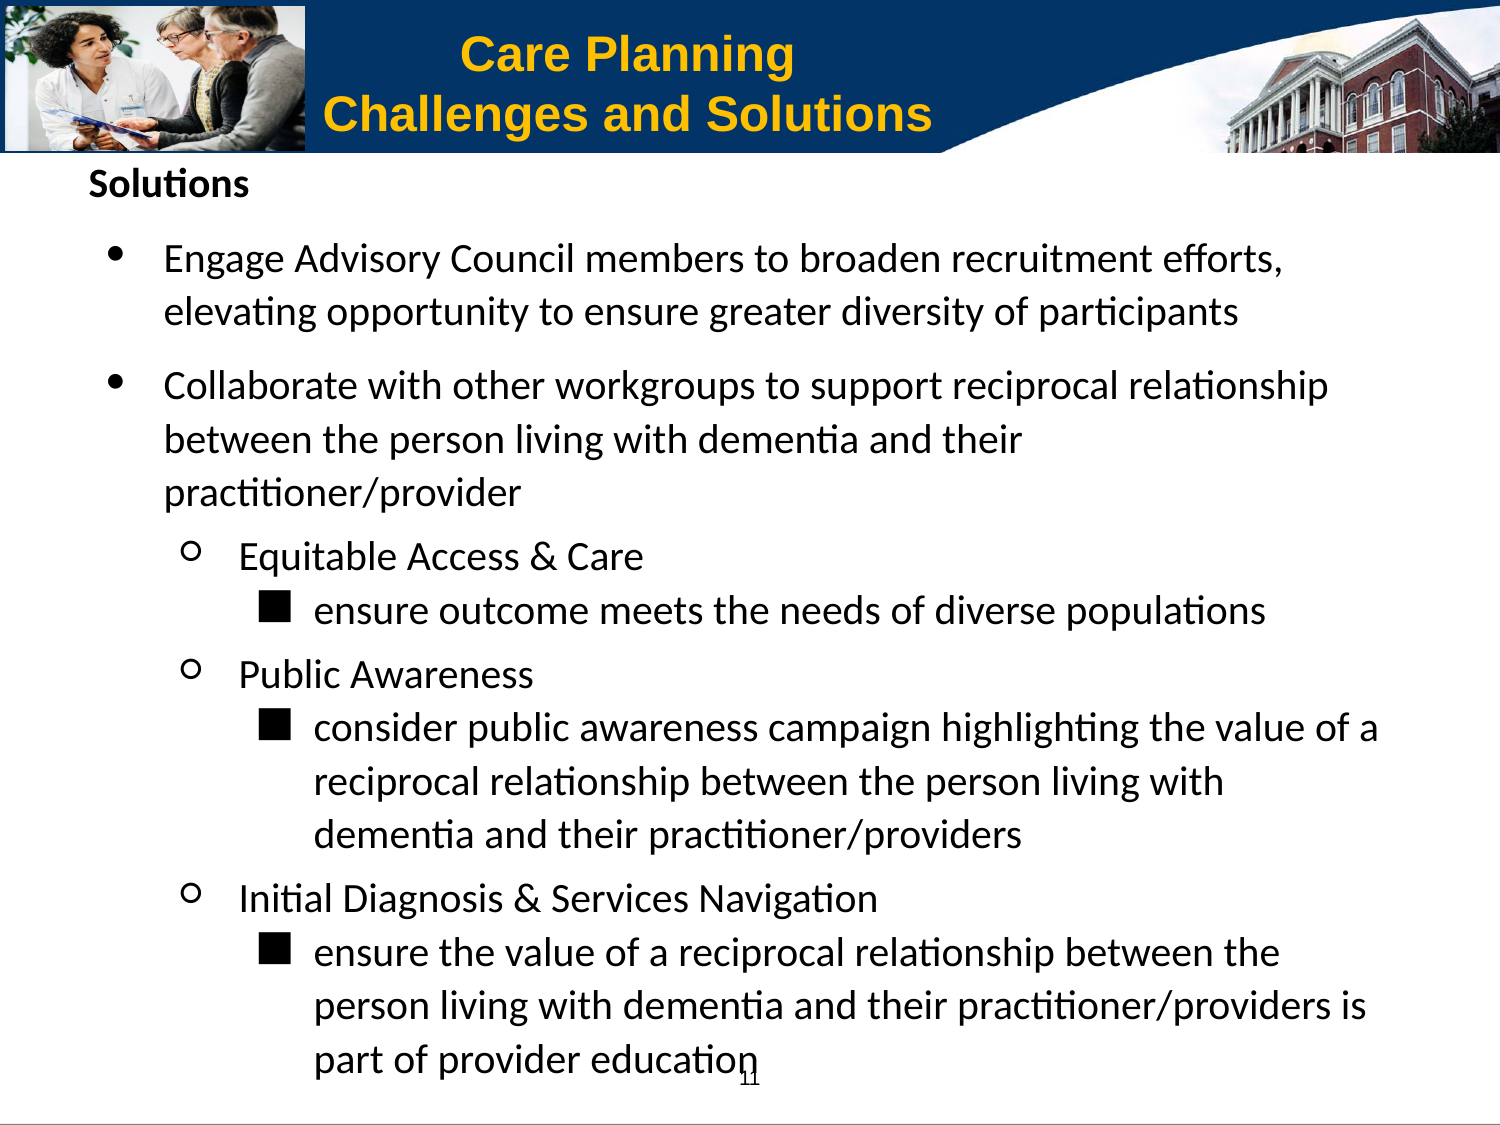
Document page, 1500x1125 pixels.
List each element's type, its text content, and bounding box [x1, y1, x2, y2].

text_box Solutions Engage Advisory Council members to broaden recruitment efforts, elevating opportunity to ensure greater diversity of participants Collaborate with other workgroups to support reciprocal relationship between the person living with dementia and their practitioner/provider Equitable Access & Care ensure outcome meets the needs of diverse populations Public Awareness consider public awareness campaign highlighting the value of a reciprocal relationship between the person living with dementia and their practitioner/providers Initial Diagnosis & Services Navigation ensure the value of a reciprocal relationship between the person living with dementia and their practitioner/providers is part of provider education [73, 148, 1399, 1089]
title Care Planning Challenges and Solutions [309, 24, 994, 148]
picture [0, 0, 1500, 153]
